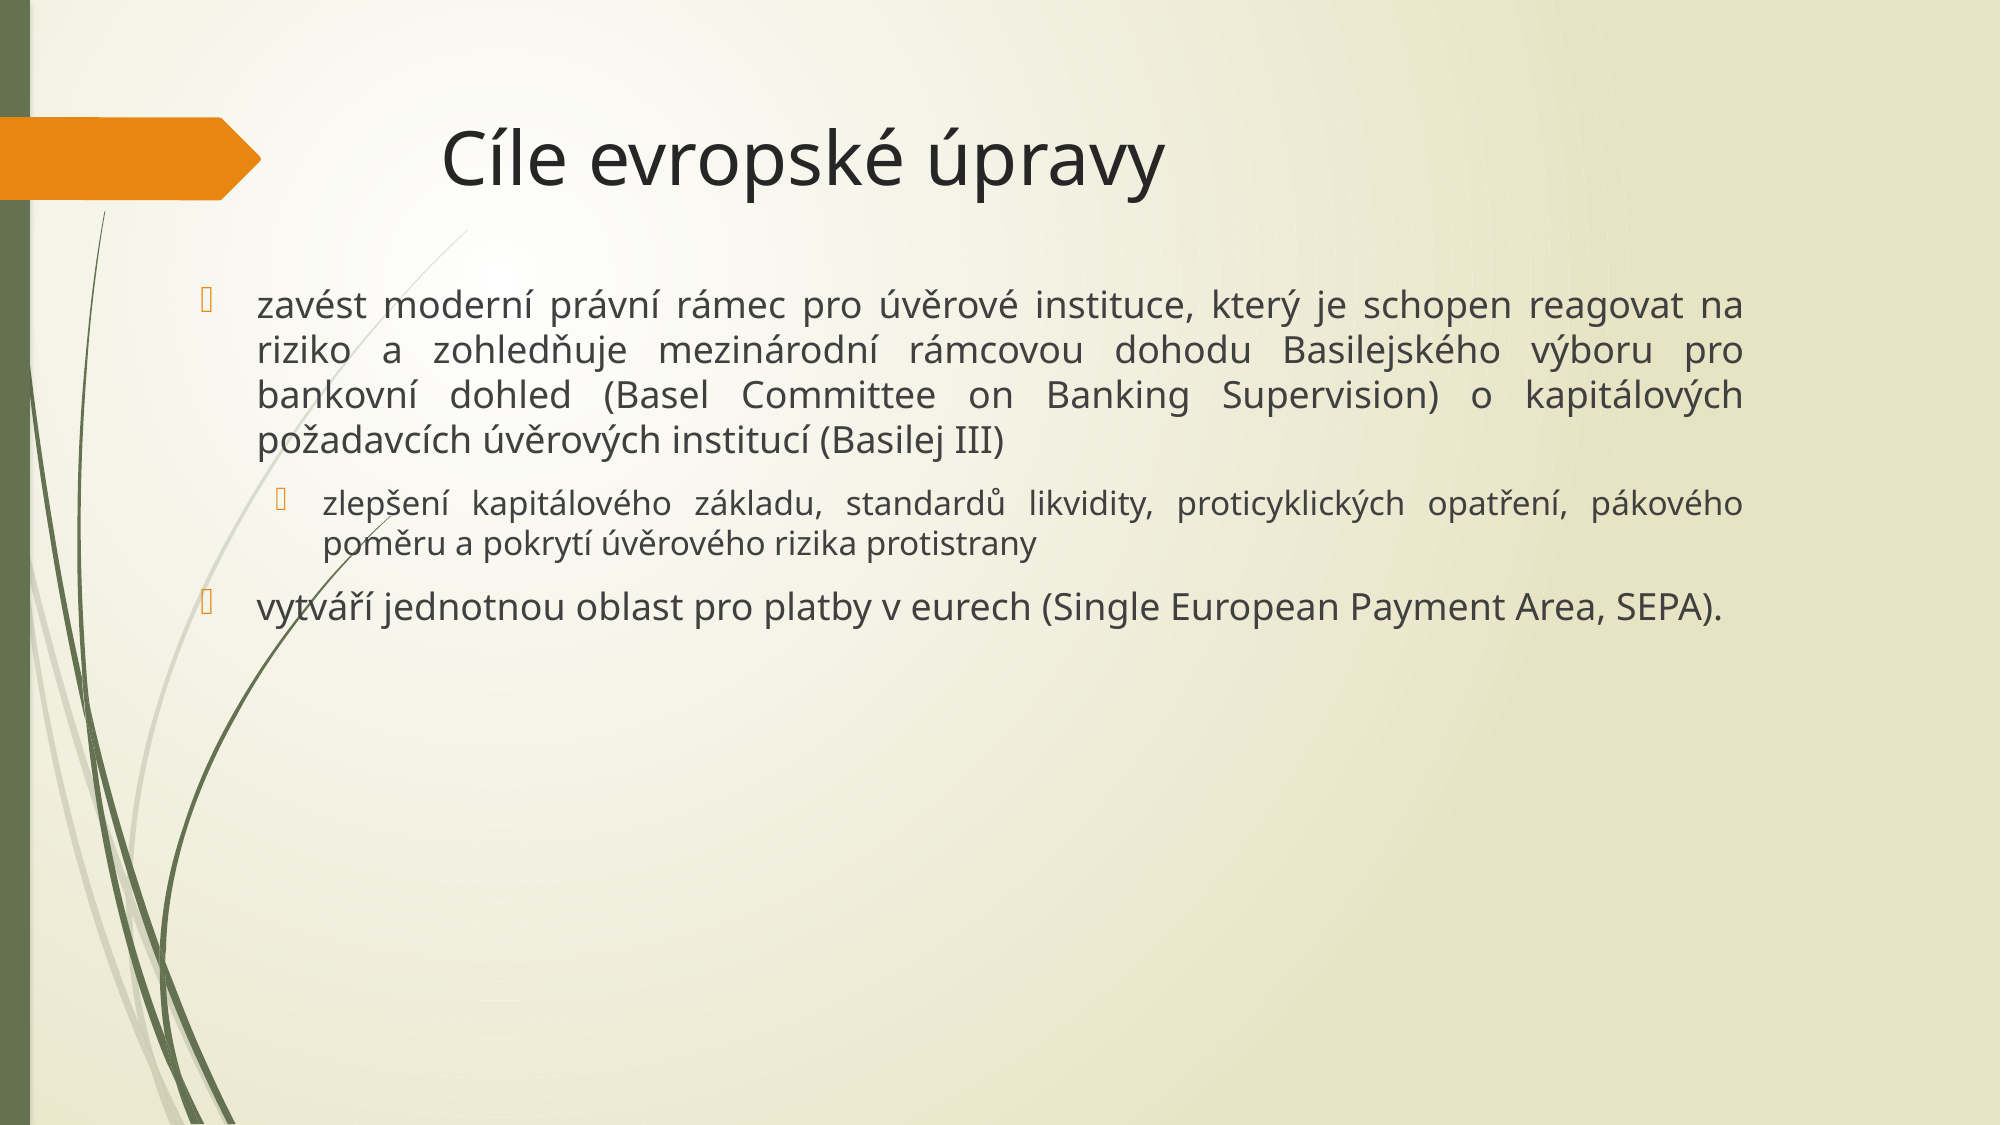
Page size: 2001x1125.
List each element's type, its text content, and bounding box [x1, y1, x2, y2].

title Cíle evropské úpravy [425, 102, 1888, 313]
list zavést moderní právní rámec pro úvěrové instituce, který je schopen reagovat na riziko a zohledňuje mezinárodní rámcovou dohodu Basilejského výboru pro bankovní dohled (Basel Committee on Banking Supervision) o kapitálových požadavcích úvěrových institucí (Basilej III) zlepšení kapitálového základu, standardů likvidity, proticyklických opatření, pákového poměru a pokrytí úvěrového rizika protistrany vytváří jednotnou oblast pro platby v eurech (Single European Payment Area, SEPA). [185, 273, 1761, 981]
